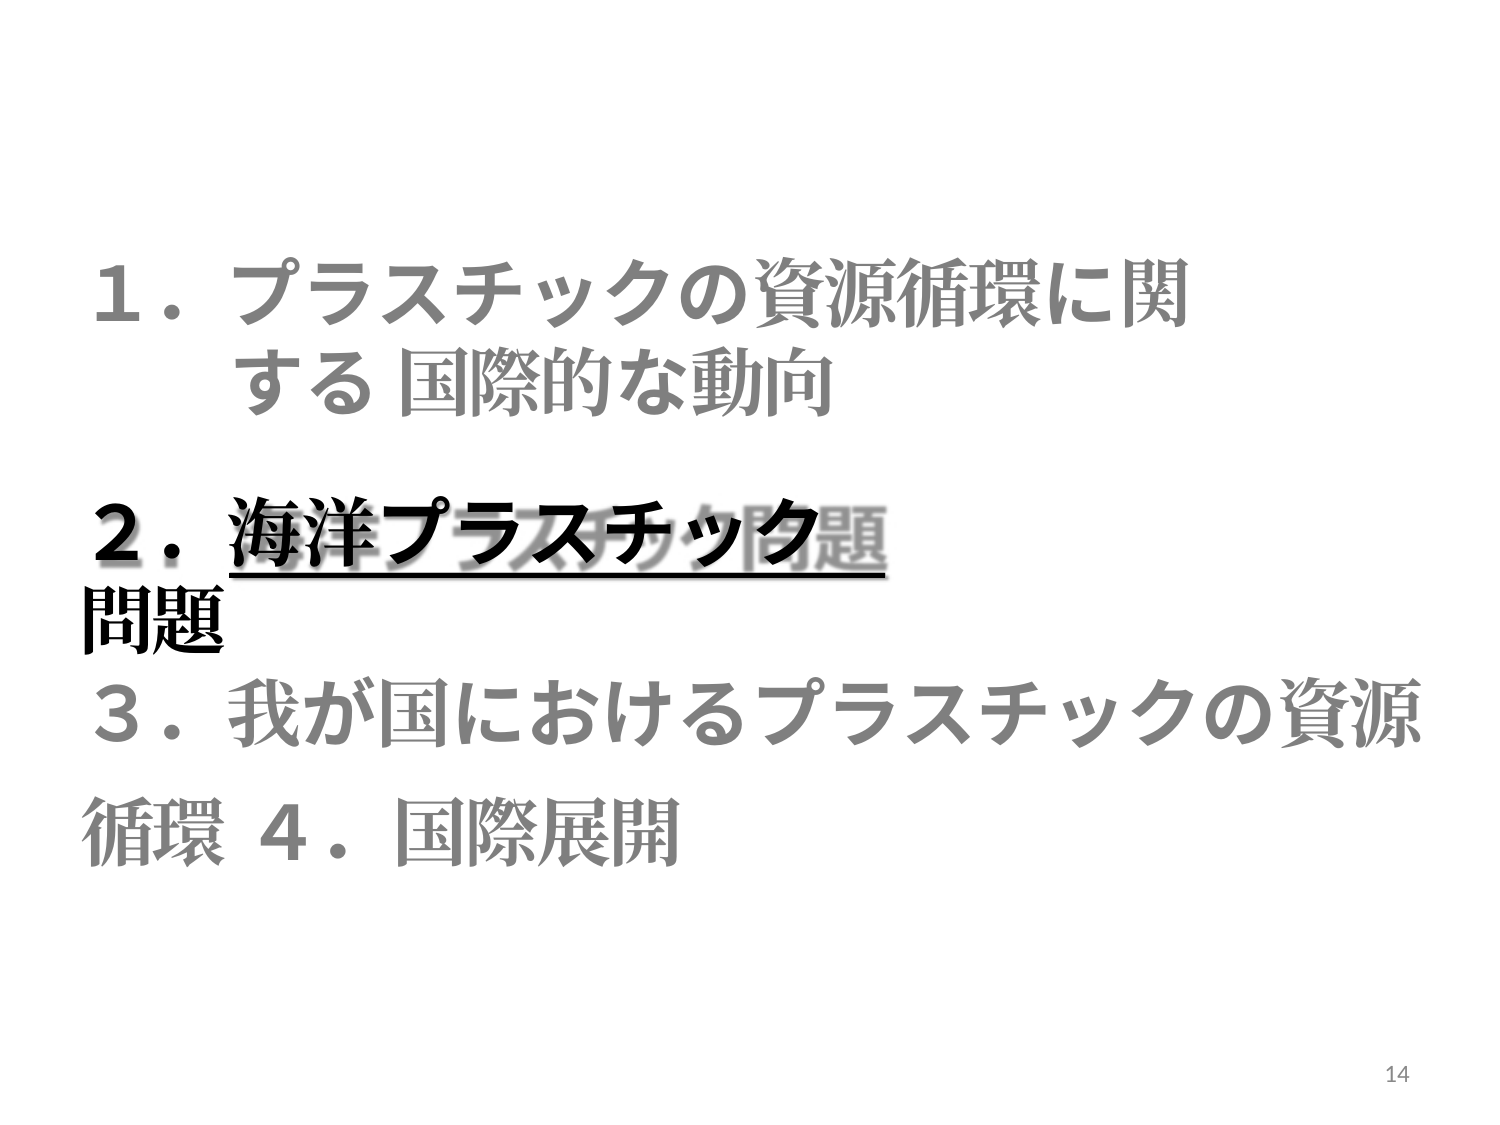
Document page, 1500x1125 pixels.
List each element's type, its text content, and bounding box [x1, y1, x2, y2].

text_box ３．我が国におけるプラスチックの資源循環 ４．国際展開 [79, 636, 1429, 883]
text_box 14 [1384, 1062, 1417, 1096]
text_box １．プラスチックの資源循環に関する 国際的な動向 [79, 246, 1220, 433]
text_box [33, 466, 937, 633]
